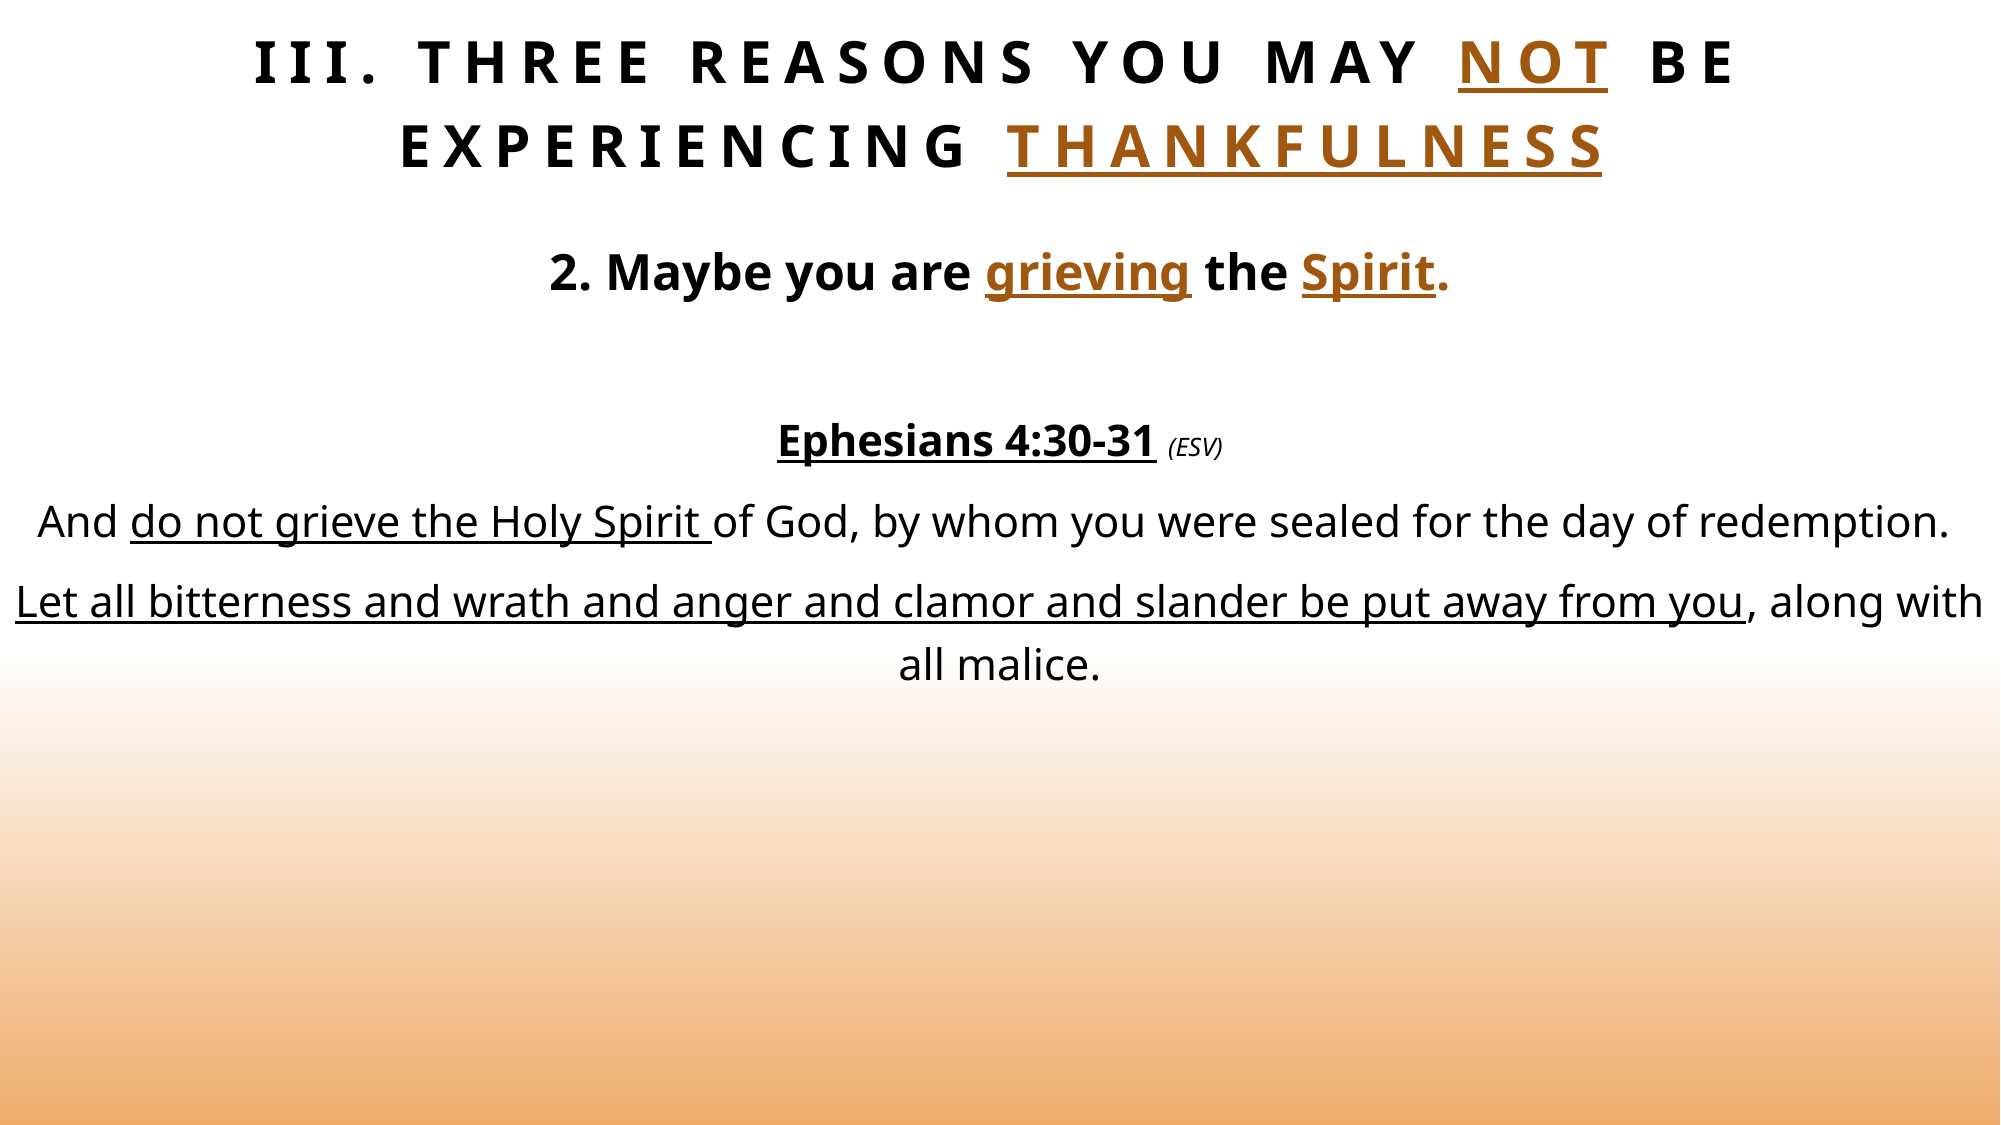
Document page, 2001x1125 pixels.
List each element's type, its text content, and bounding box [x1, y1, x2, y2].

list 2. Maybe you are grieving the Spirit. [0, 220, 2000, 306]
title III. THREE reasons you may not be experiencing thankfulness [0, 0, 2000, 187]
text_box Ephesians 4:30-31 (ESV) And do not grieve the Holy Spirit of God, by whom you were sealed for the day of redemption. Let all bitterness and wrath and anger and clamor and slander be put away from you, along with all malice. [0, 395, 2000, 741]
